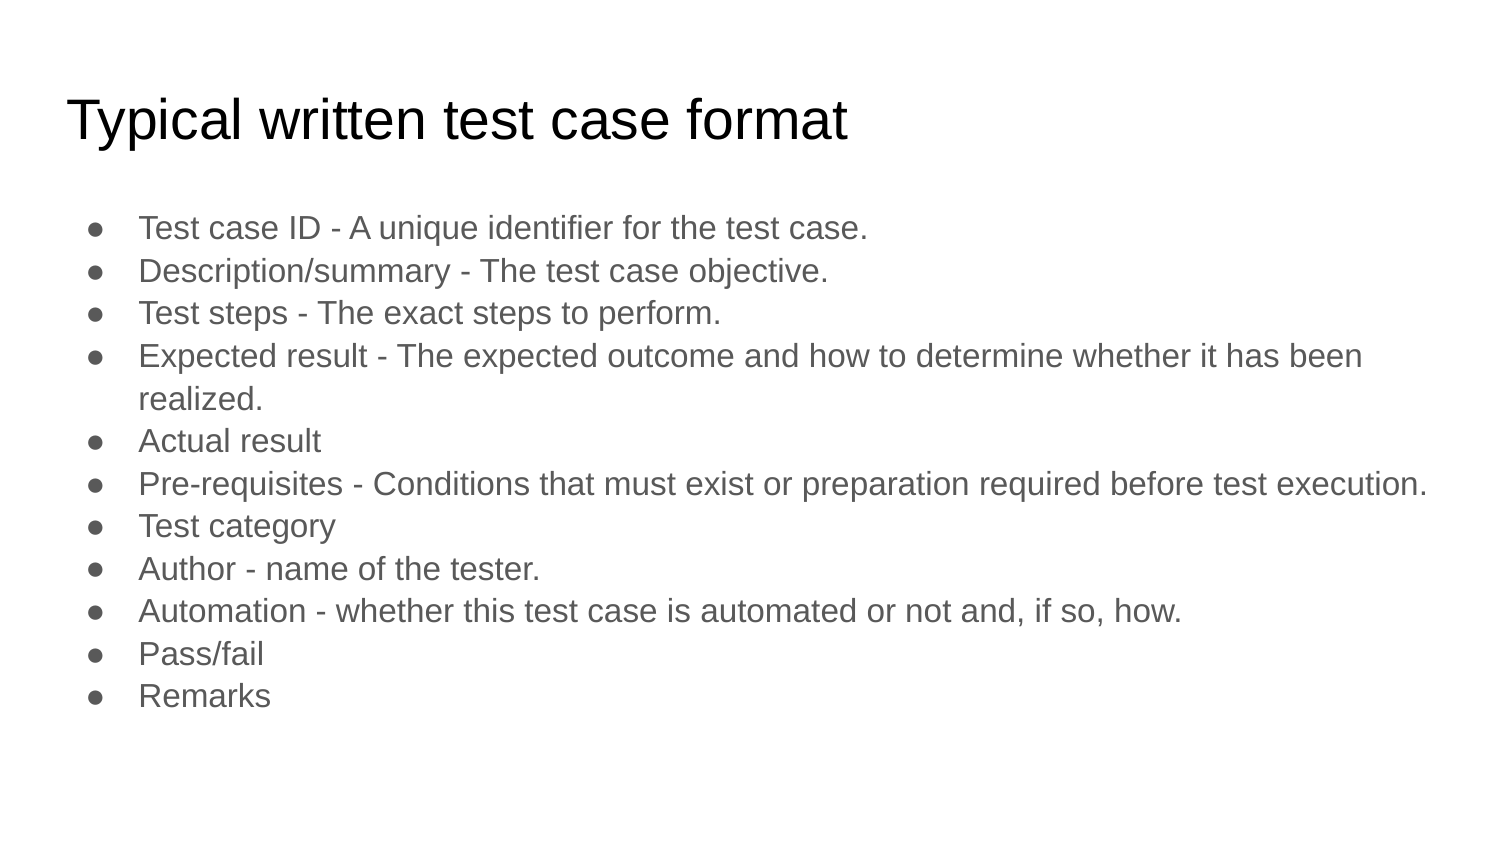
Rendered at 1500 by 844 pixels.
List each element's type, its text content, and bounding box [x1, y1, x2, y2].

title Typical written test case format [51, 72, 1449, 167]
list Test case ID - A unique identifier for the test case. Description/summary - The test case objective. Test steps - The exact steps to perform. Expected result - The expected outcome and how to determine whether it has been realized. Actual result Pre-requisites - Conditions that must exist or preparation required before test execution. Test category Author - name of the tester. Automation - whether this test case is automated or not and, if so, how. Pass/fail Remarks [51, 189, 1449, 750]
